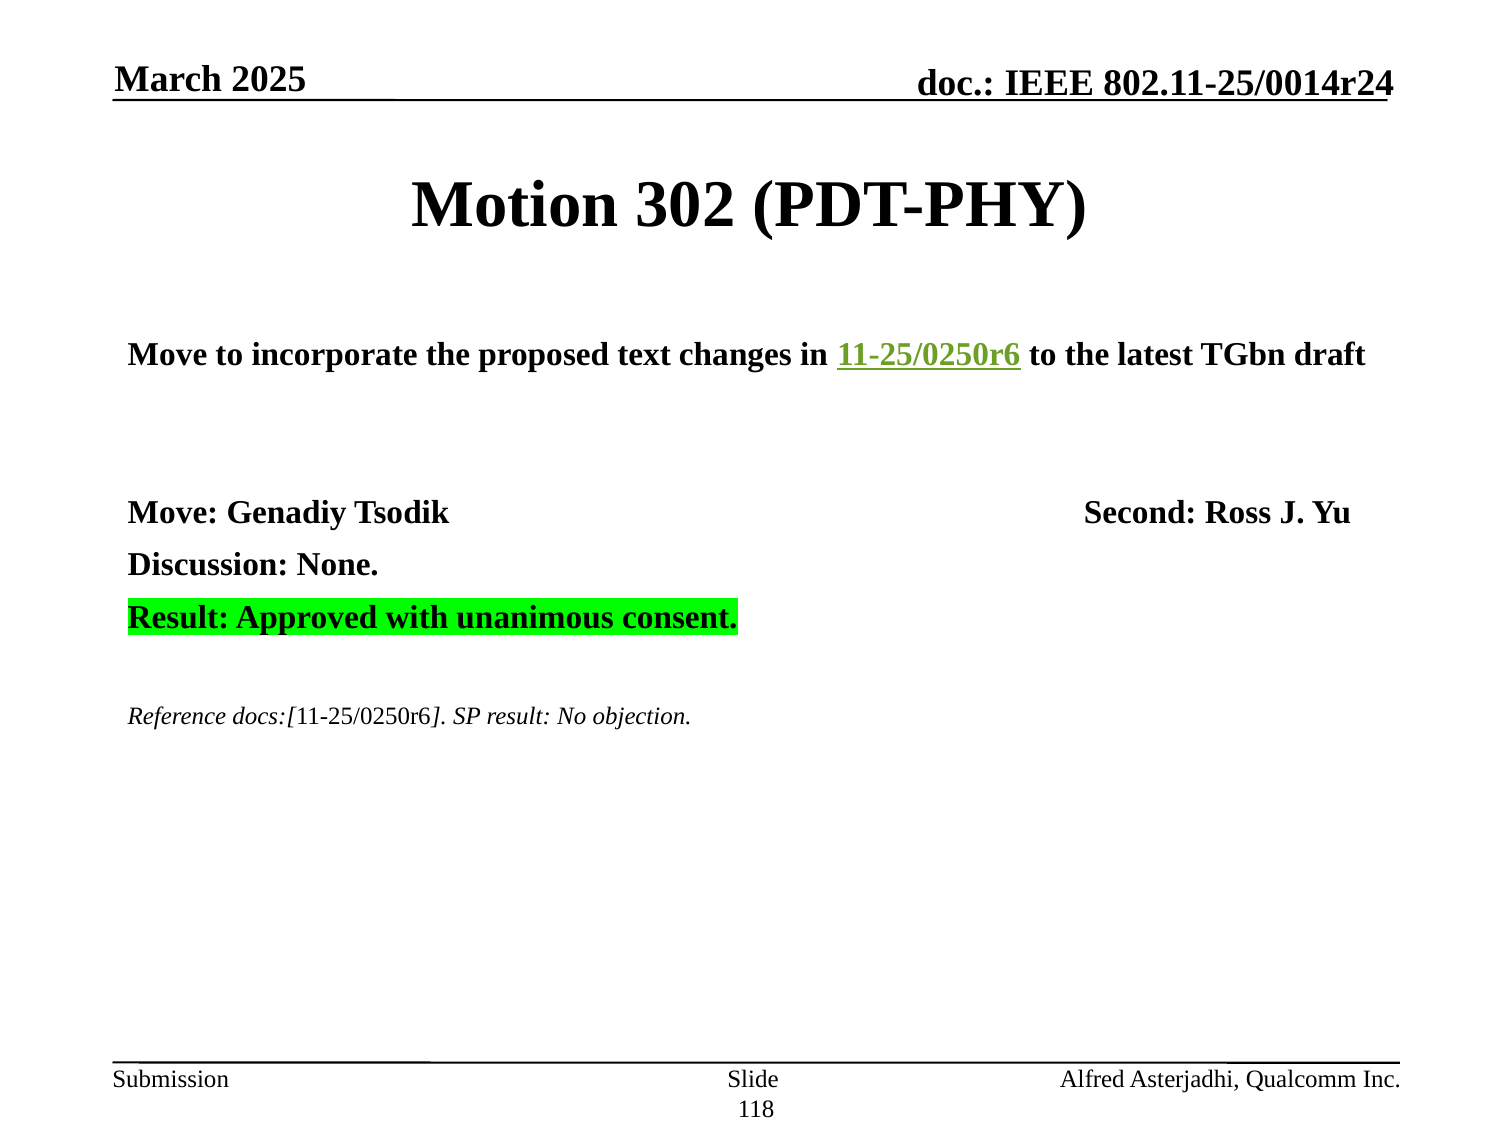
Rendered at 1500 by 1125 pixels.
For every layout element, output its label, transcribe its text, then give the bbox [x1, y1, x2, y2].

slide_number Slide 118 [712, 1061, 800, 1123]
title Motion 302 (PDT-PHY) [112, 112, 1388, 288]
footer Alfred Asterjadhi, Qualcomm Inc. [878, 1061, 1402, 1093]
list Move to incorporate the proposed text changes in 11-25/0250r6 to the latest TGbn draft Move: Genadiy Tsodik Second: Ross J. Yu Discussion: None. Result: Approved with unanimous consent. Reference docs:[11-25/0250r6]. SP result: No objection. [112, 324, 1388, 1000]
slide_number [114, 54, 423, 100]
